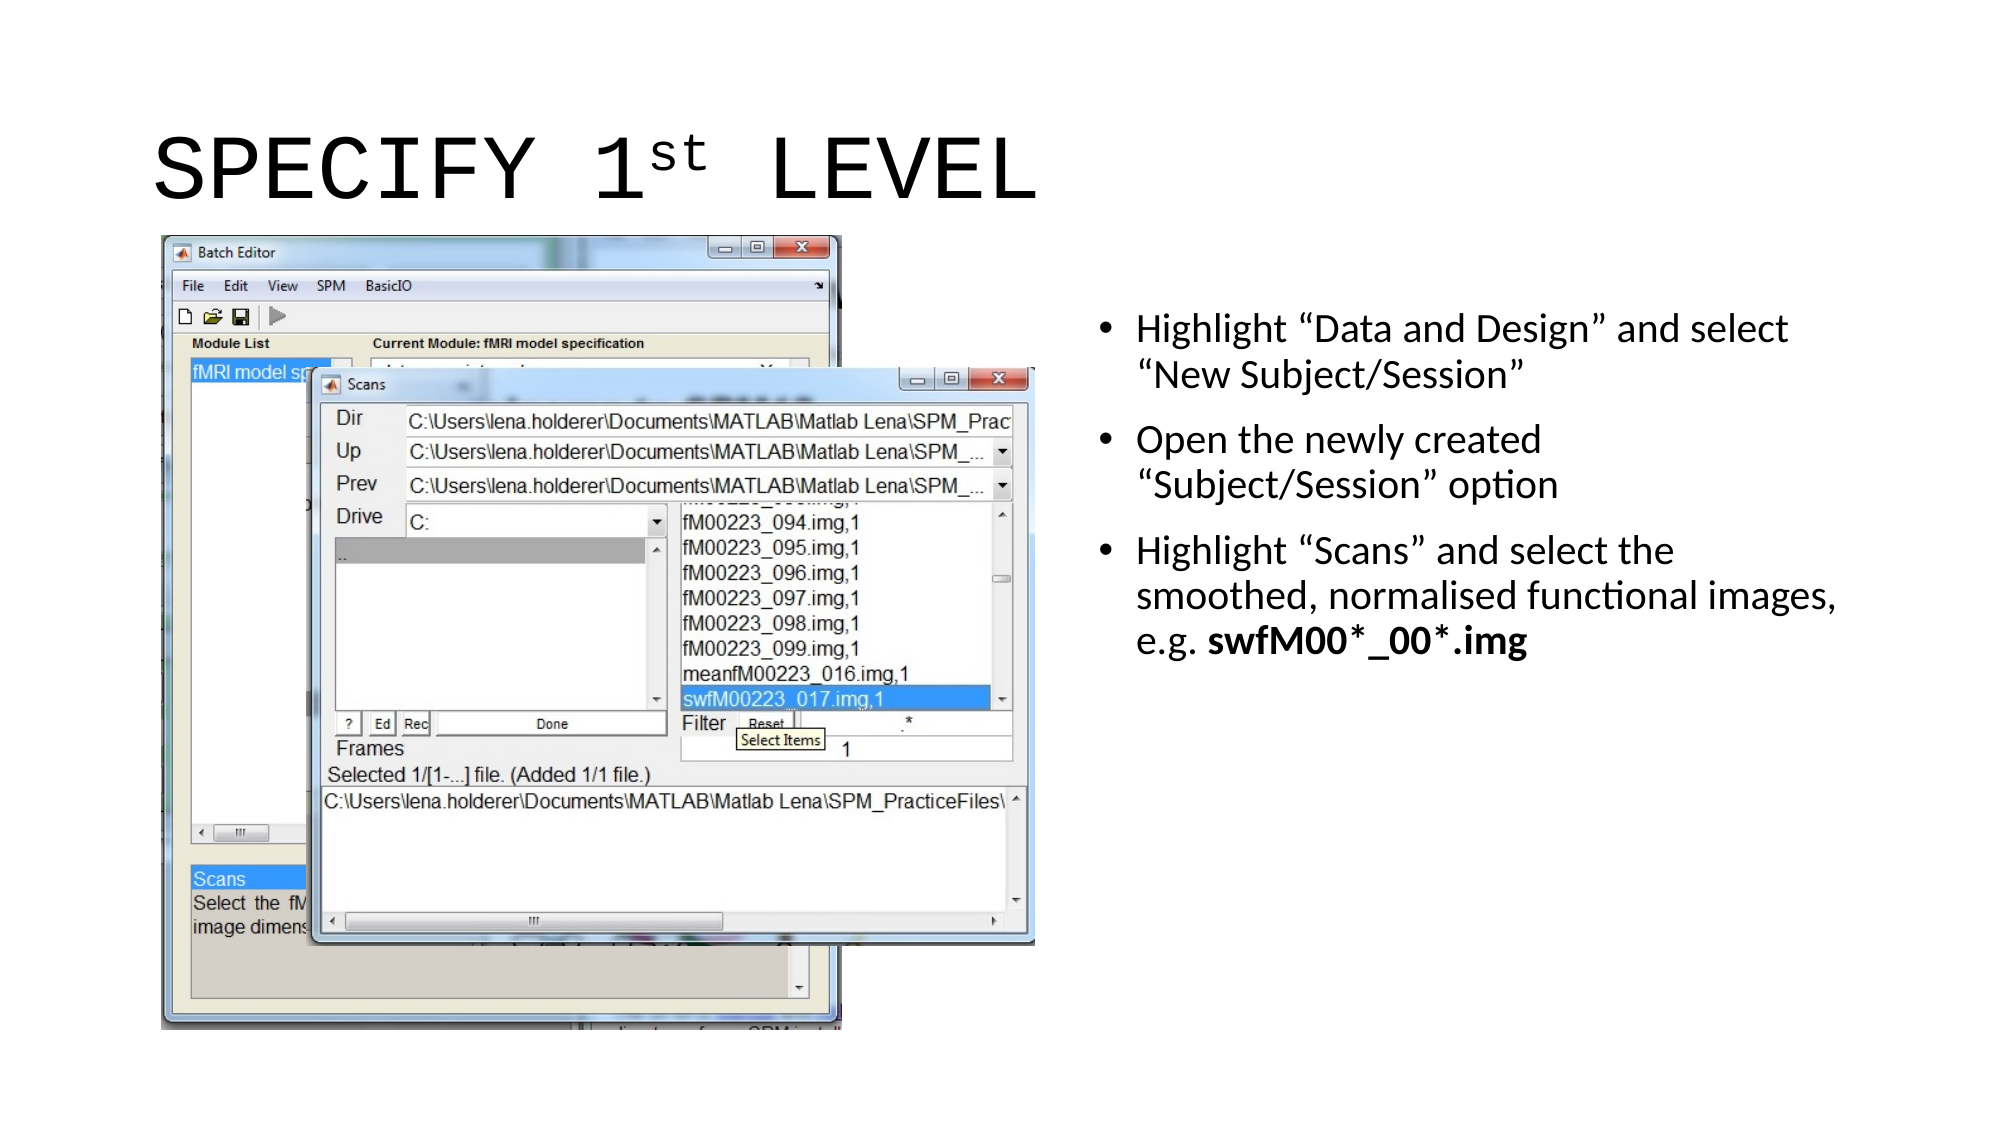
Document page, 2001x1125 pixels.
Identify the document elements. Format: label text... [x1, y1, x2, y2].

picture [161, 235, 1035, 1030]
title SPECIFY 1st LEVEL [137, 59, 1863, 278]
list Highlight “Data and Design” and select “New Subject/Session” Open the newly created “Subject/Session” option Highlight “Scans” and select the smoothed, normalised functional images, e.g. swfM00*_00*.img [1083, 299, 1863, 1014]
